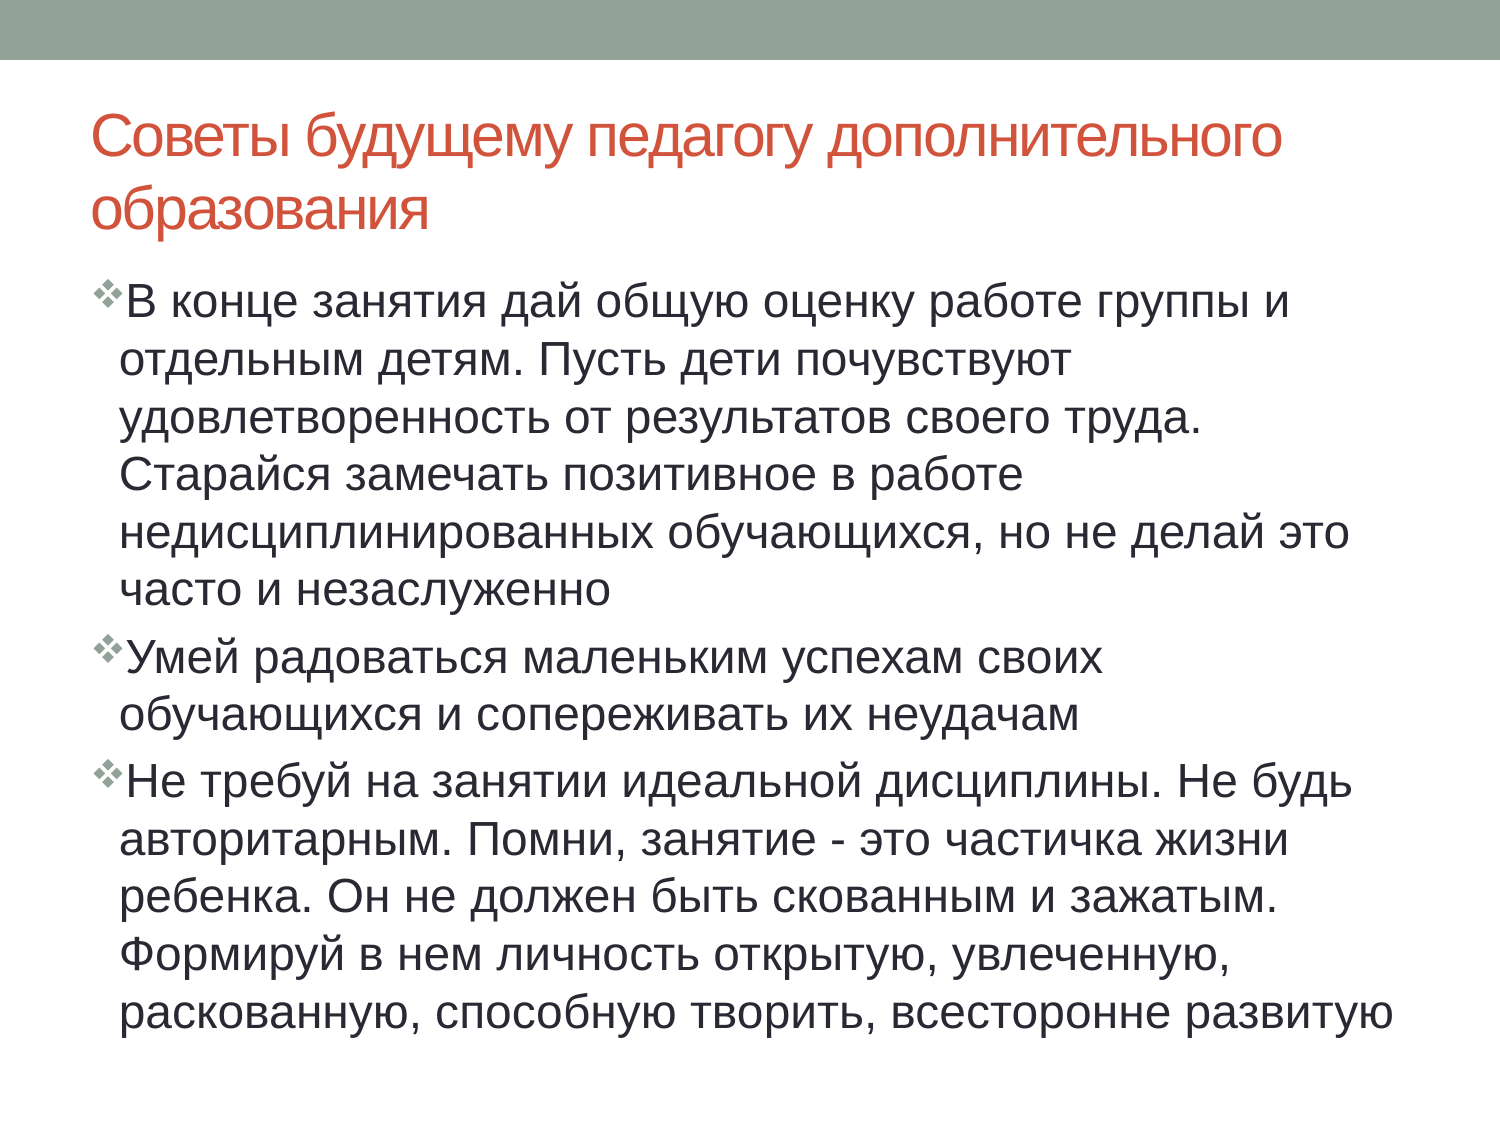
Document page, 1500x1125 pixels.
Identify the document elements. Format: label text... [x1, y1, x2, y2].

list В конце занятия дай общую оценку работе группы и отдельным детям. Пусть дети почувствуют удовлетворенность от результатов своего труда. Старайся замечать позитивное в работе недисциплинированных обучающихся, но не делай это часто и незаслуженно Умей радоваться маленьким успехам своих обучающихся и сопереживать их неудачам Не требуй на занятии идеальной дисциплины. Не будь авторитарным. Помни, занятие - это частичка жизни ребенка. Он не должен быть скованным и зажатым. Формируй в нем личность открытую, увлеченную, раскованную, способную творить, всесторонне развитую [75, 262, 1425, 1063]
title Советы будущему педагогу дополнительного образования [75, 87, 1425, 250]
